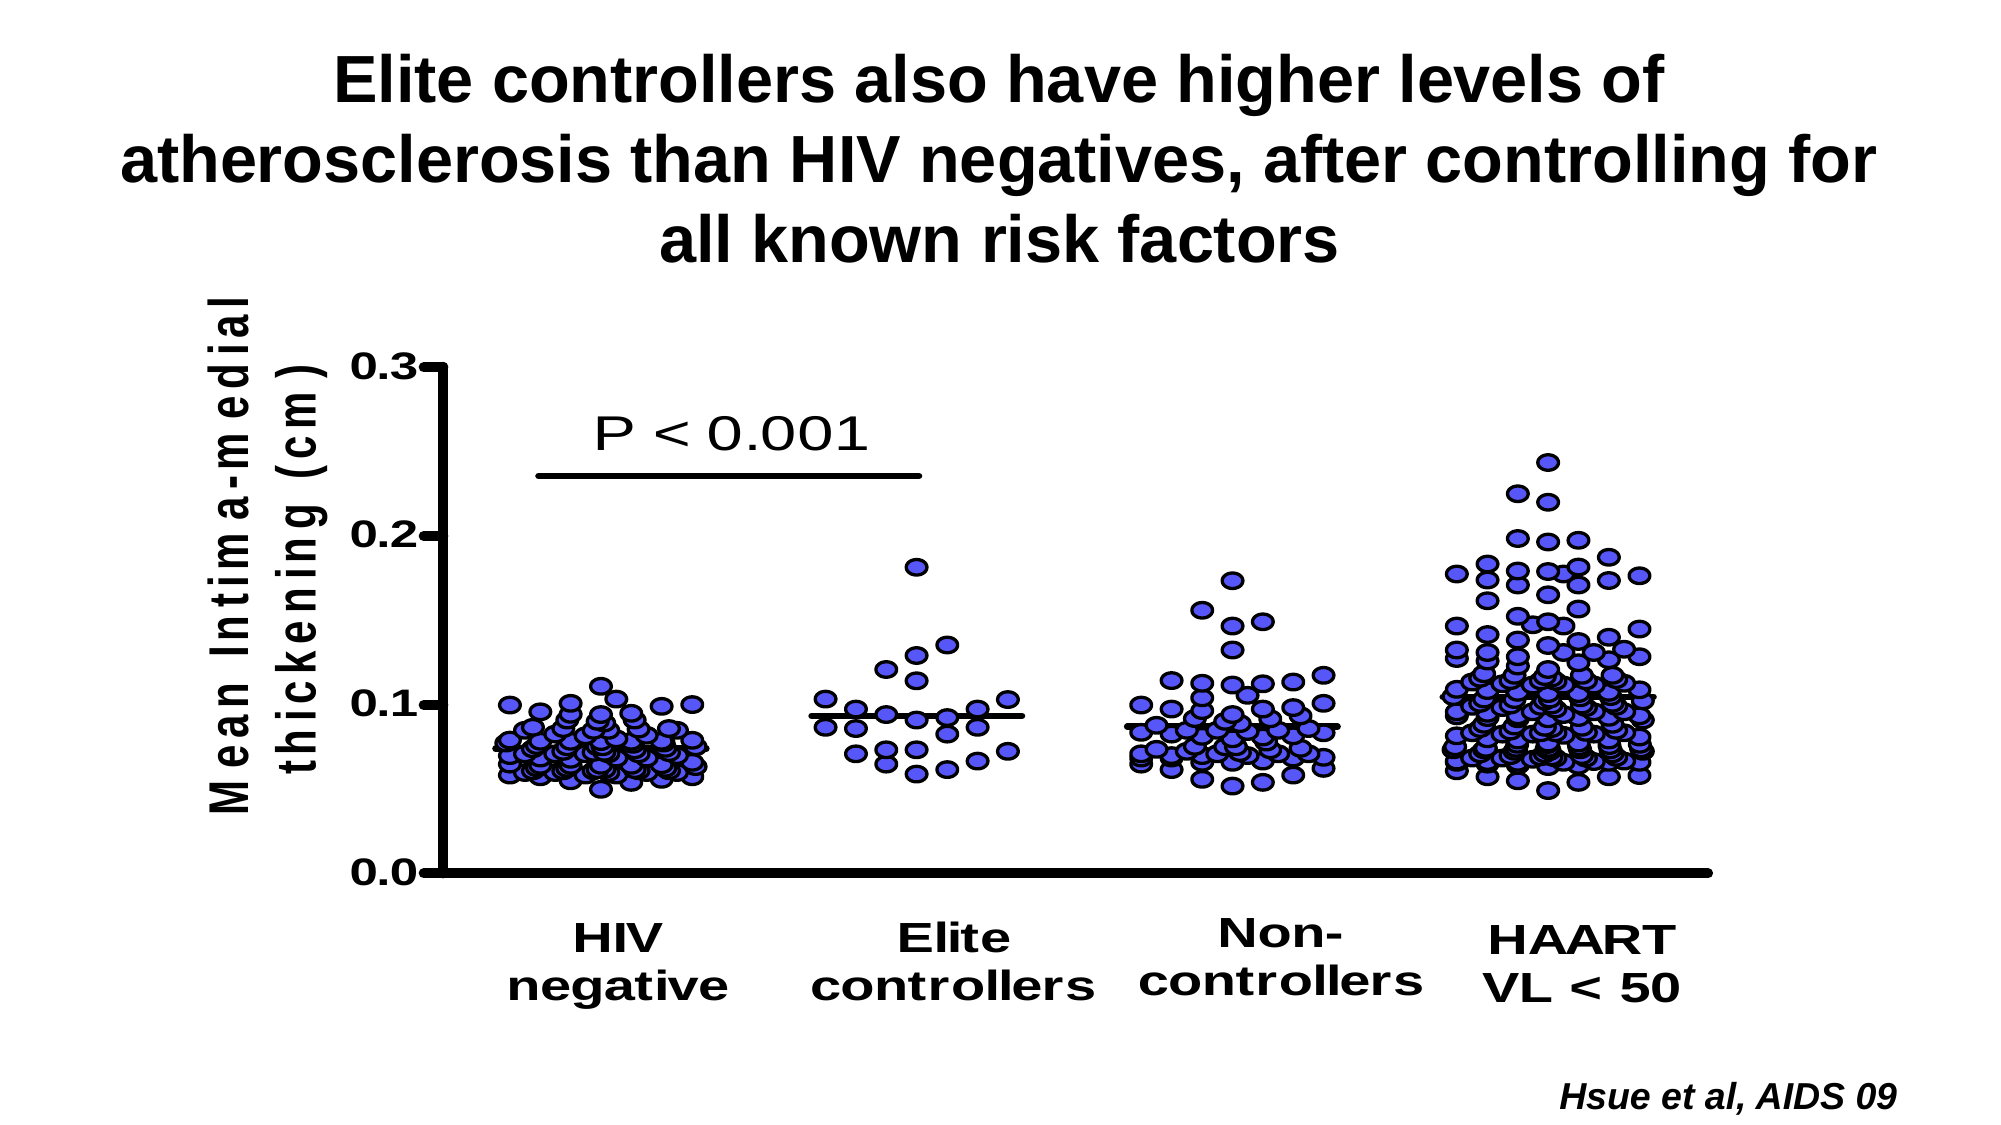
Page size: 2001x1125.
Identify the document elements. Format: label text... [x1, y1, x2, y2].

text_box Hsue et al, AIDS 09 [1544, 1064, 1913, 1125]
text_box Elite controllers also have higher levels of atherosclerosis than HIV negatives, after controlling for all known risk factors [99, 62, 1900, 250]
picture [116, 274, 1778, 1090]
